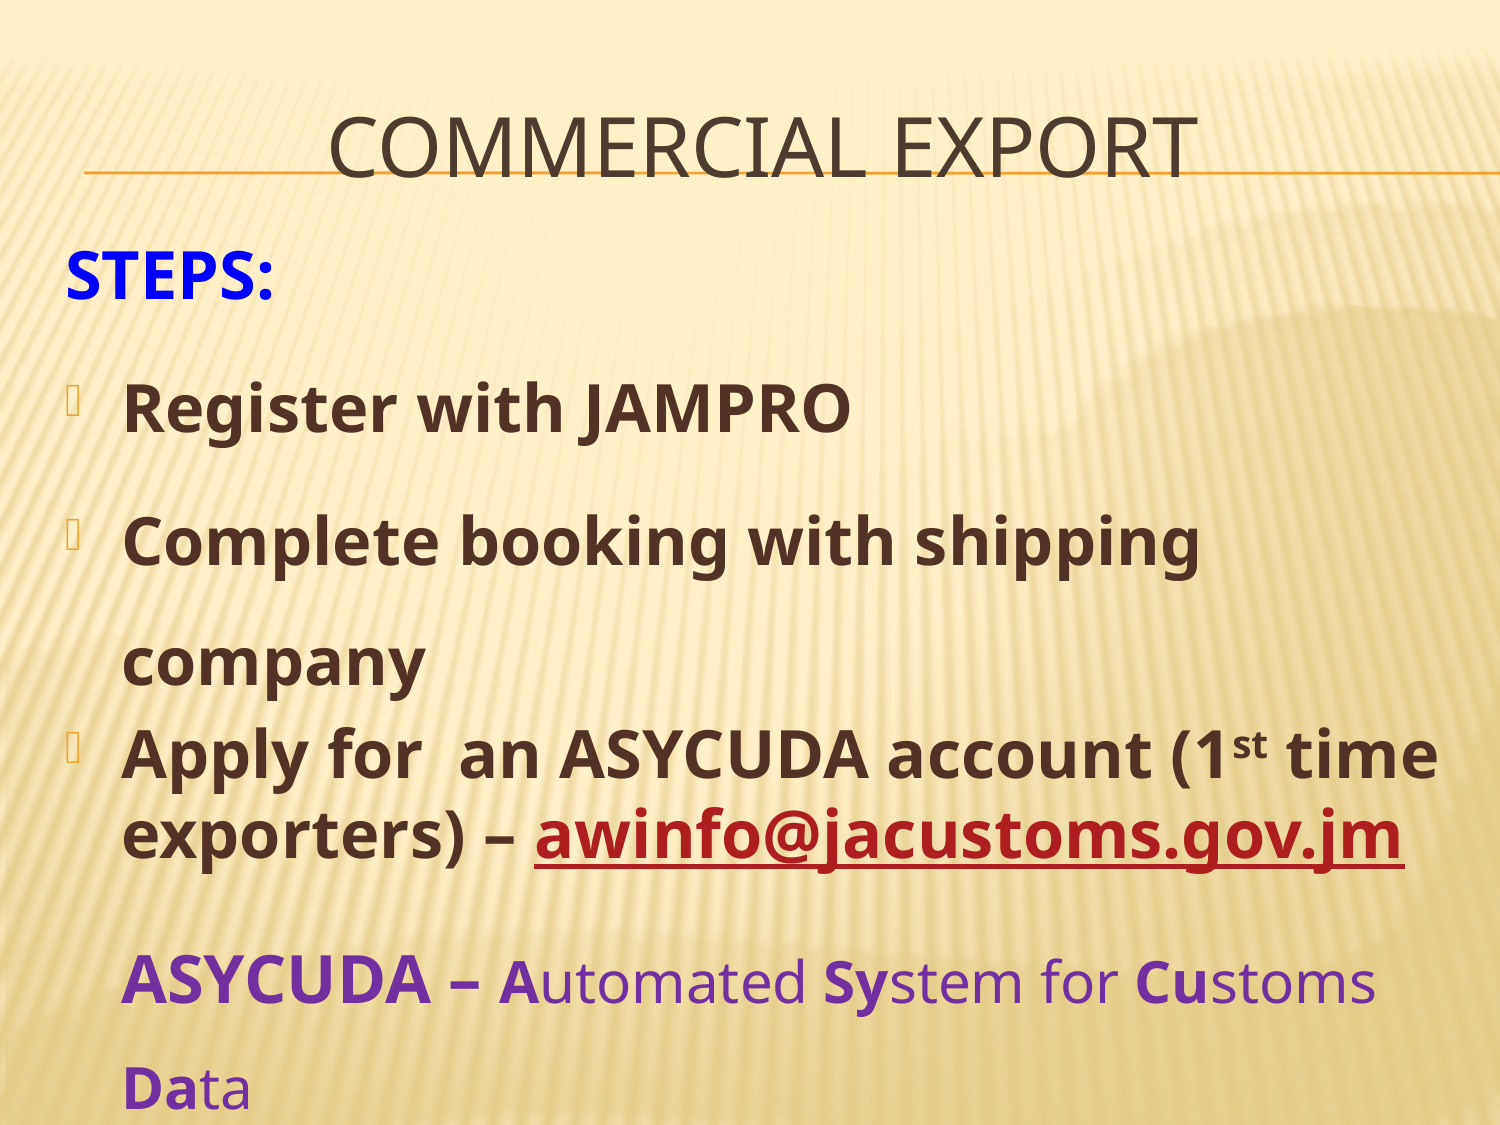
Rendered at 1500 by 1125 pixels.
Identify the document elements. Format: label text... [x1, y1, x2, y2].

title COMMERCIAL expORT [50, 75, 1475, 213]
list STEPS: Register with JAMPRO Complete booking with shipping company Apply for an ASYCUDA account (1st time exporters) – awinfo@jacustoms.gov.jm ASYCUDA – Automated System for Customs Data [49, 224, 1476, 968]
